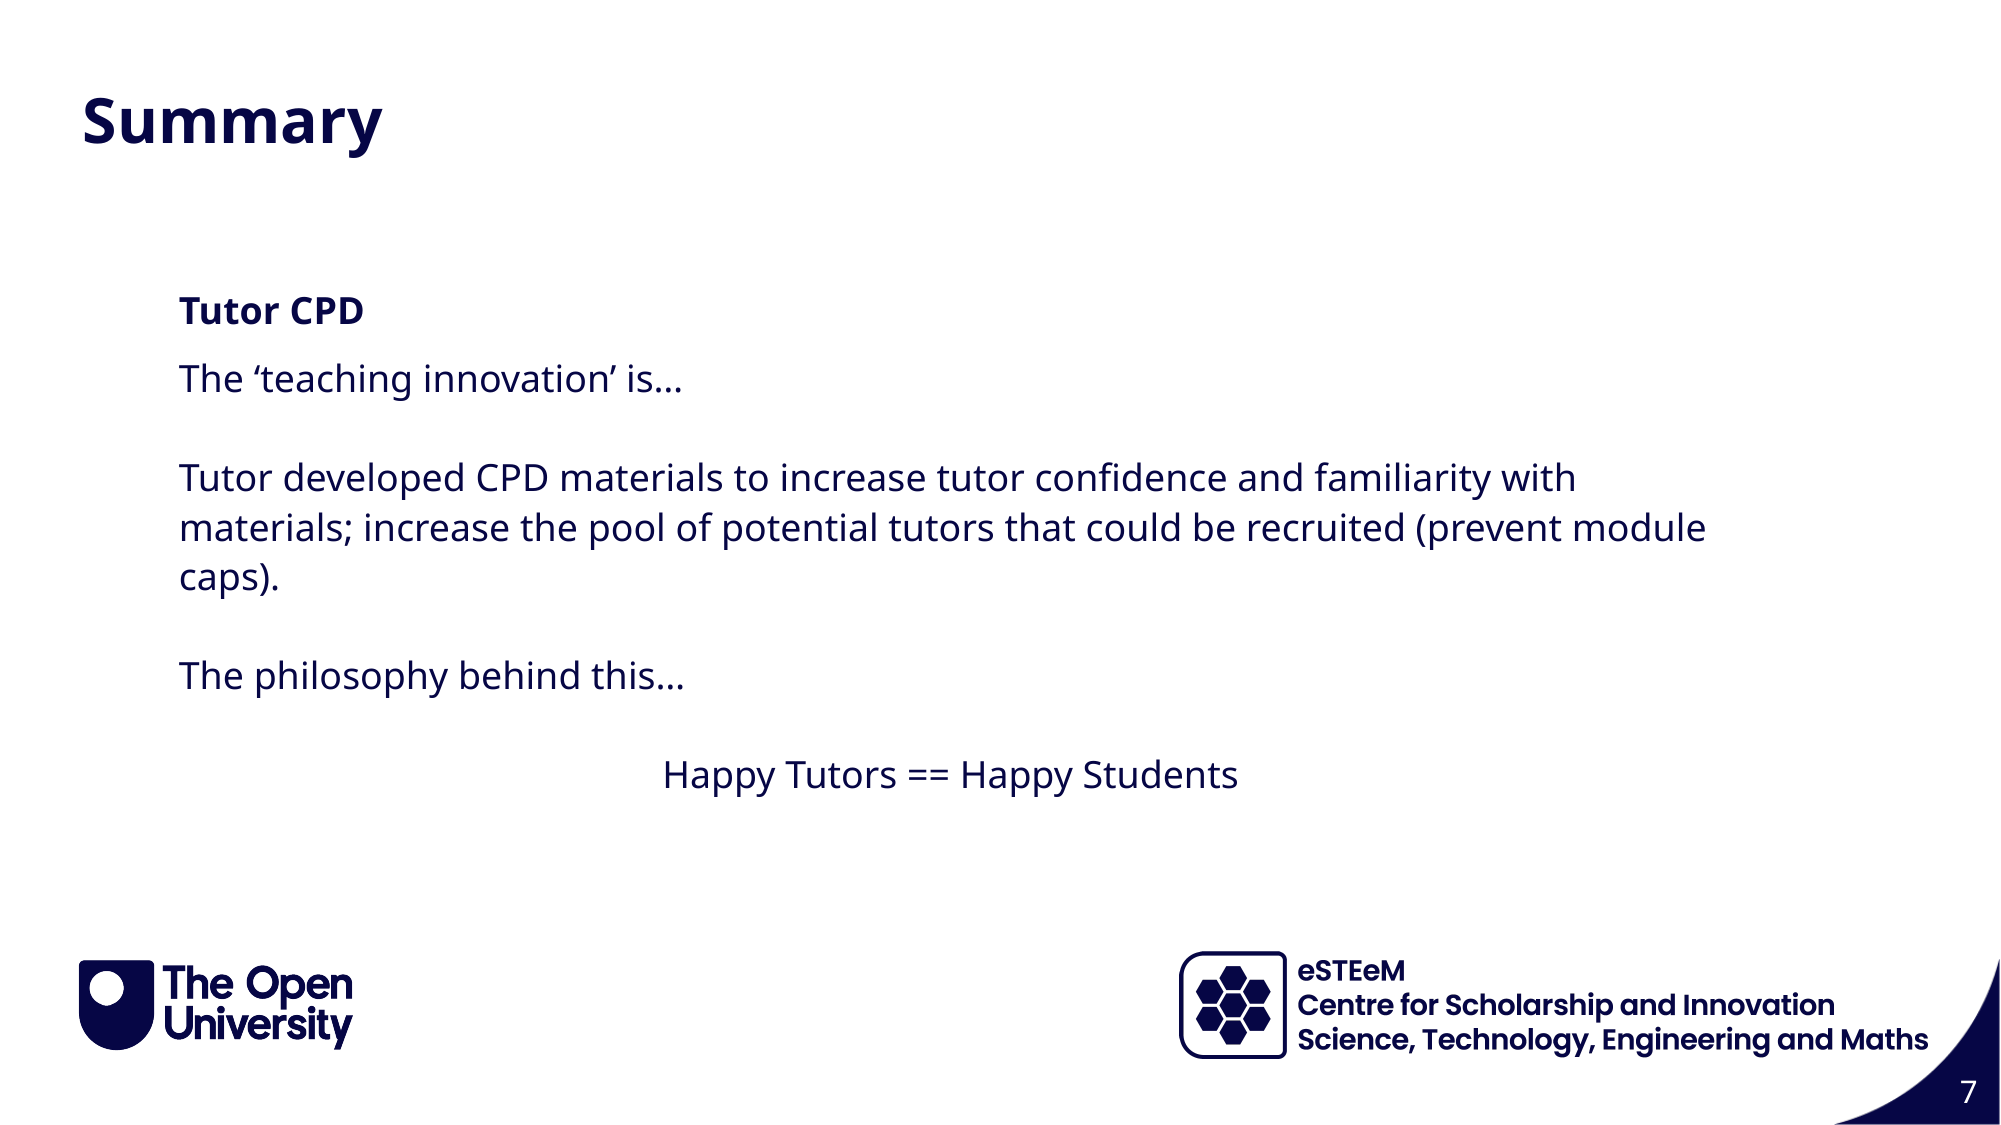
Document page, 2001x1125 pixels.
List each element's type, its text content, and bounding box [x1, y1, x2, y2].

picture [1179, 951, 2000, 1125]
list Tutor CPD [164, 275, 1738, 323]
list The ‘teaching innovation’ is… Tutor developed CPD materials to increase tutor confidence and familiarity with materials; increase the pool of potential tutors that could be recruited (prevent module caps). The philosophy behind this… Happy Tutors == Happy Students [164, 343, 1738, 902]
picture [77, 956, 358, 1053]
list Summary [67, 66, 1835, 148]
